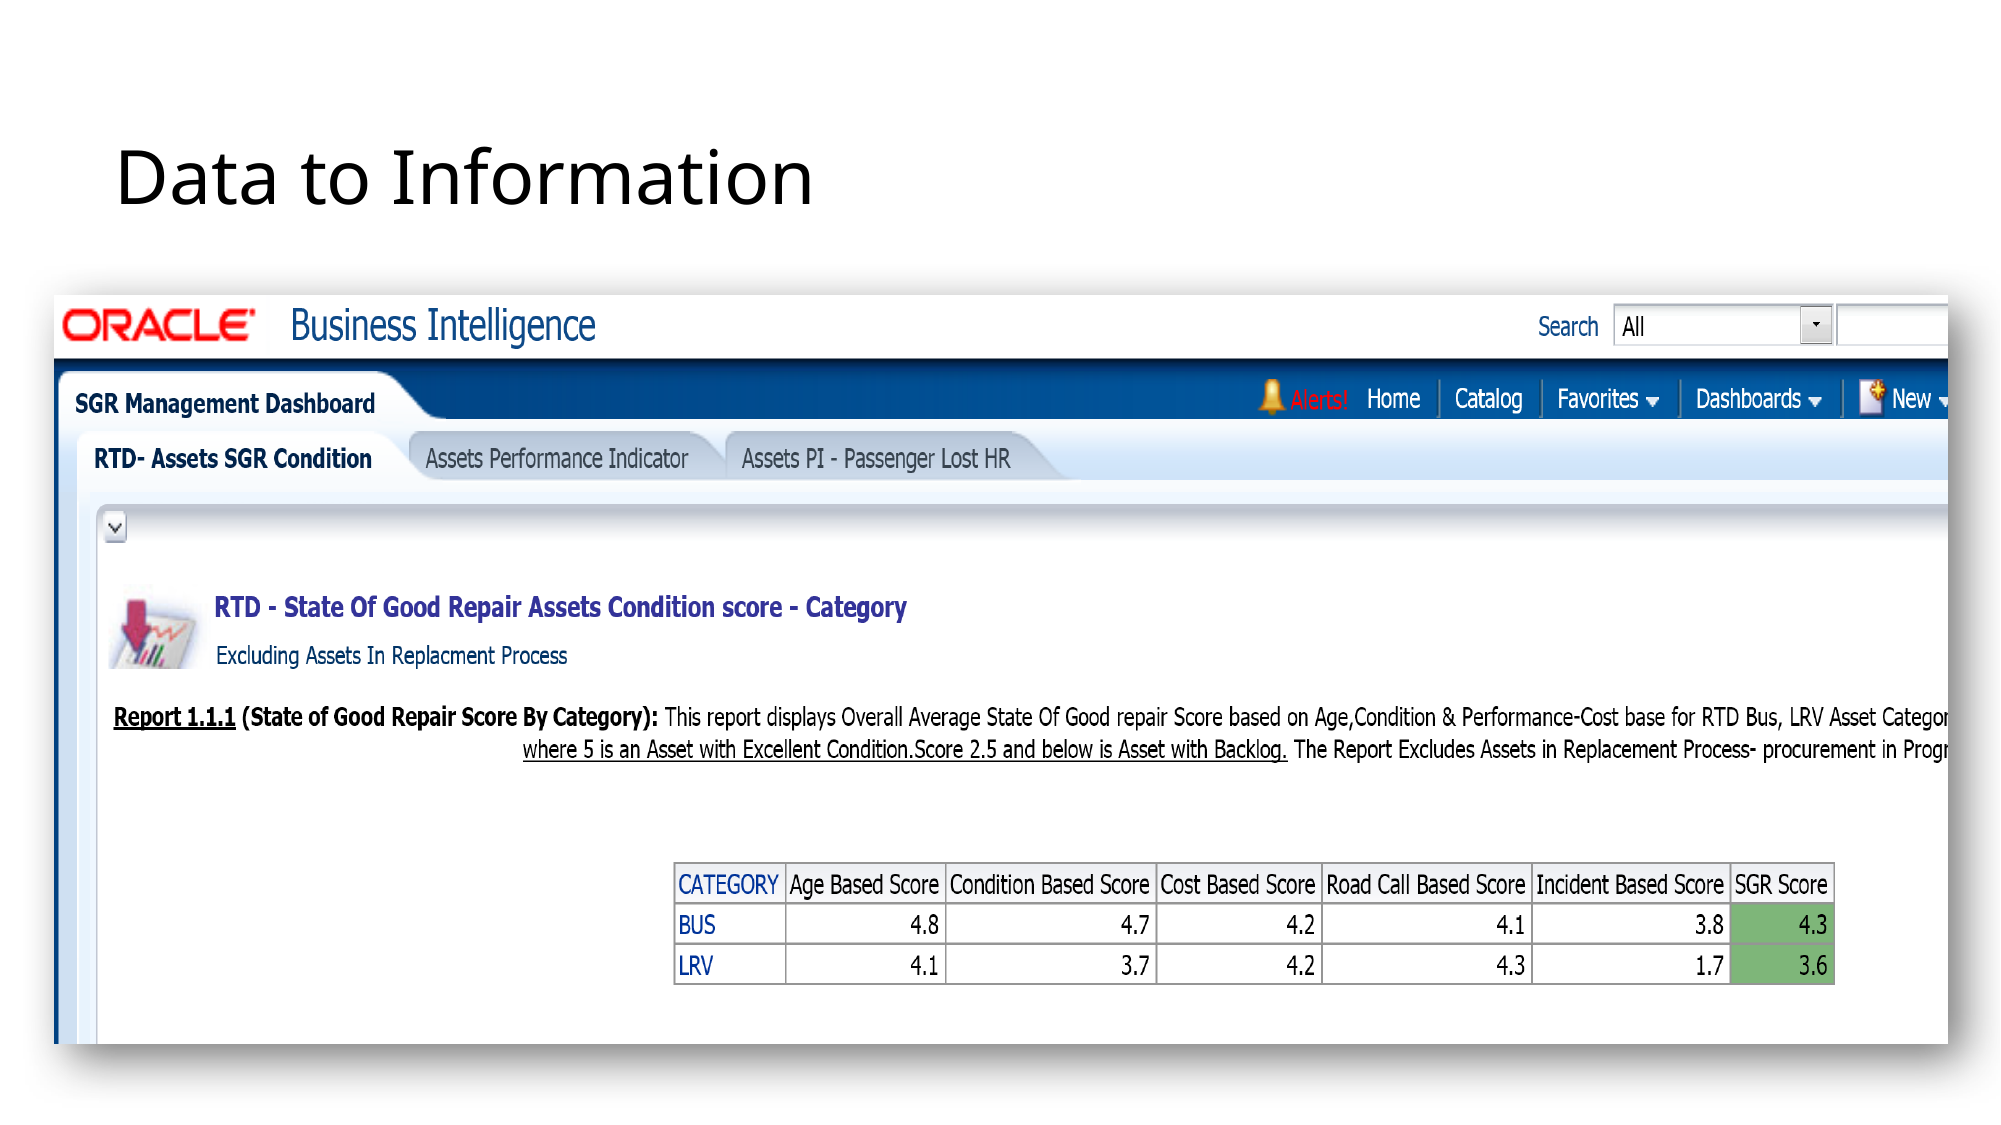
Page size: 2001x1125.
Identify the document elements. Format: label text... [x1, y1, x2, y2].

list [54, 295, 1948, 1044]
title Data to Information [99, 86, 1900, 274]
